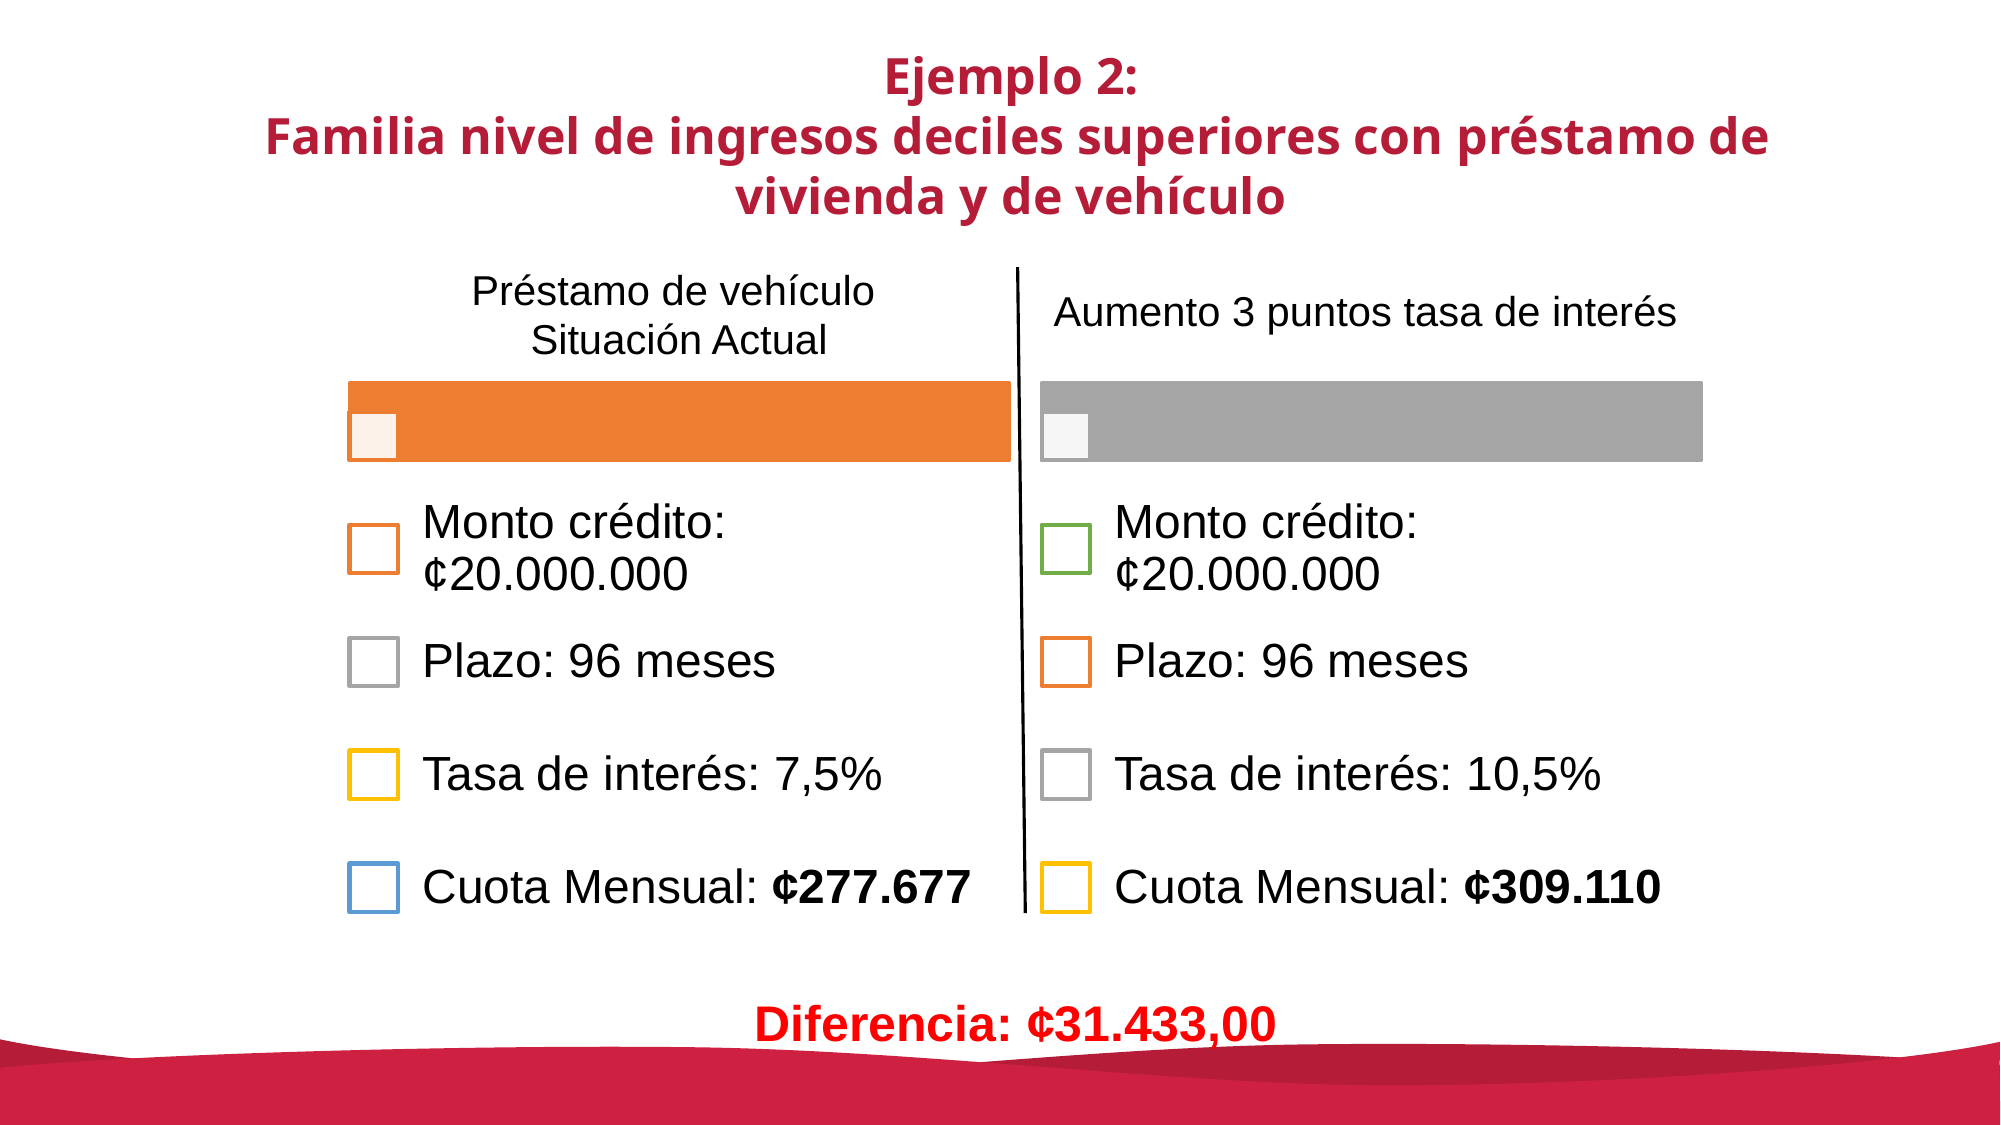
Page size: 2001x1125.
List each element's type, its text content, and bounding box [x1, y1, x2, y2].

text_box Ejemplo 2: Familia nivel de ingresos deciles superiores con préstamo de vivienda y de vehículo [225, 37, 1810, 293]
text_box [341, 243, 1709, 946]
text_box Diferencia: ¢31.433,00 [503, 984, 1528, 1060]
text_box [1017, 266, 1026, 914]
